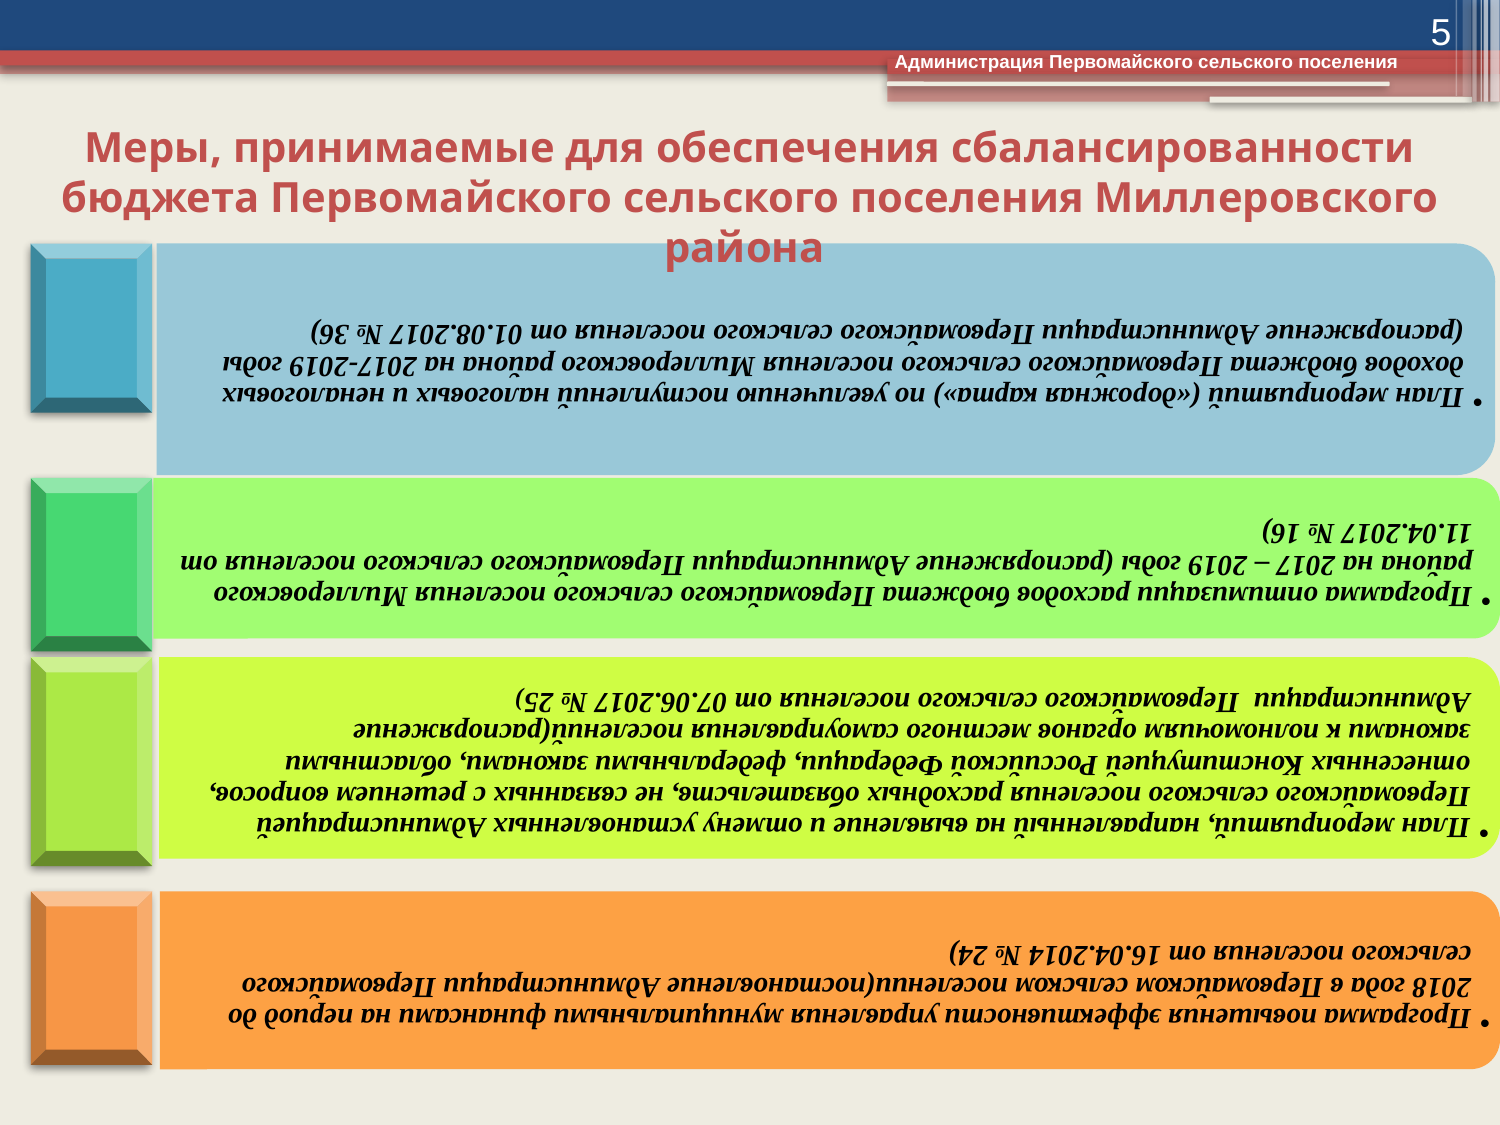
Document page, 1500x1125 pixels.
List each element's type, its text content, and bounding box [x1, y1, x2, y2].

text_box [17, 243, 1500, 1083]
slide_number 5 [1341, 0, 1466, 61]
text_box Меры, принимаемые для обеспечения сбалансированности бюджета Первомайского сельского поселения Миллеровского района [0, 113, 1500, 279]
text_box Администрация Первомайского сельского поселения [879, 42, 1436, 80]
